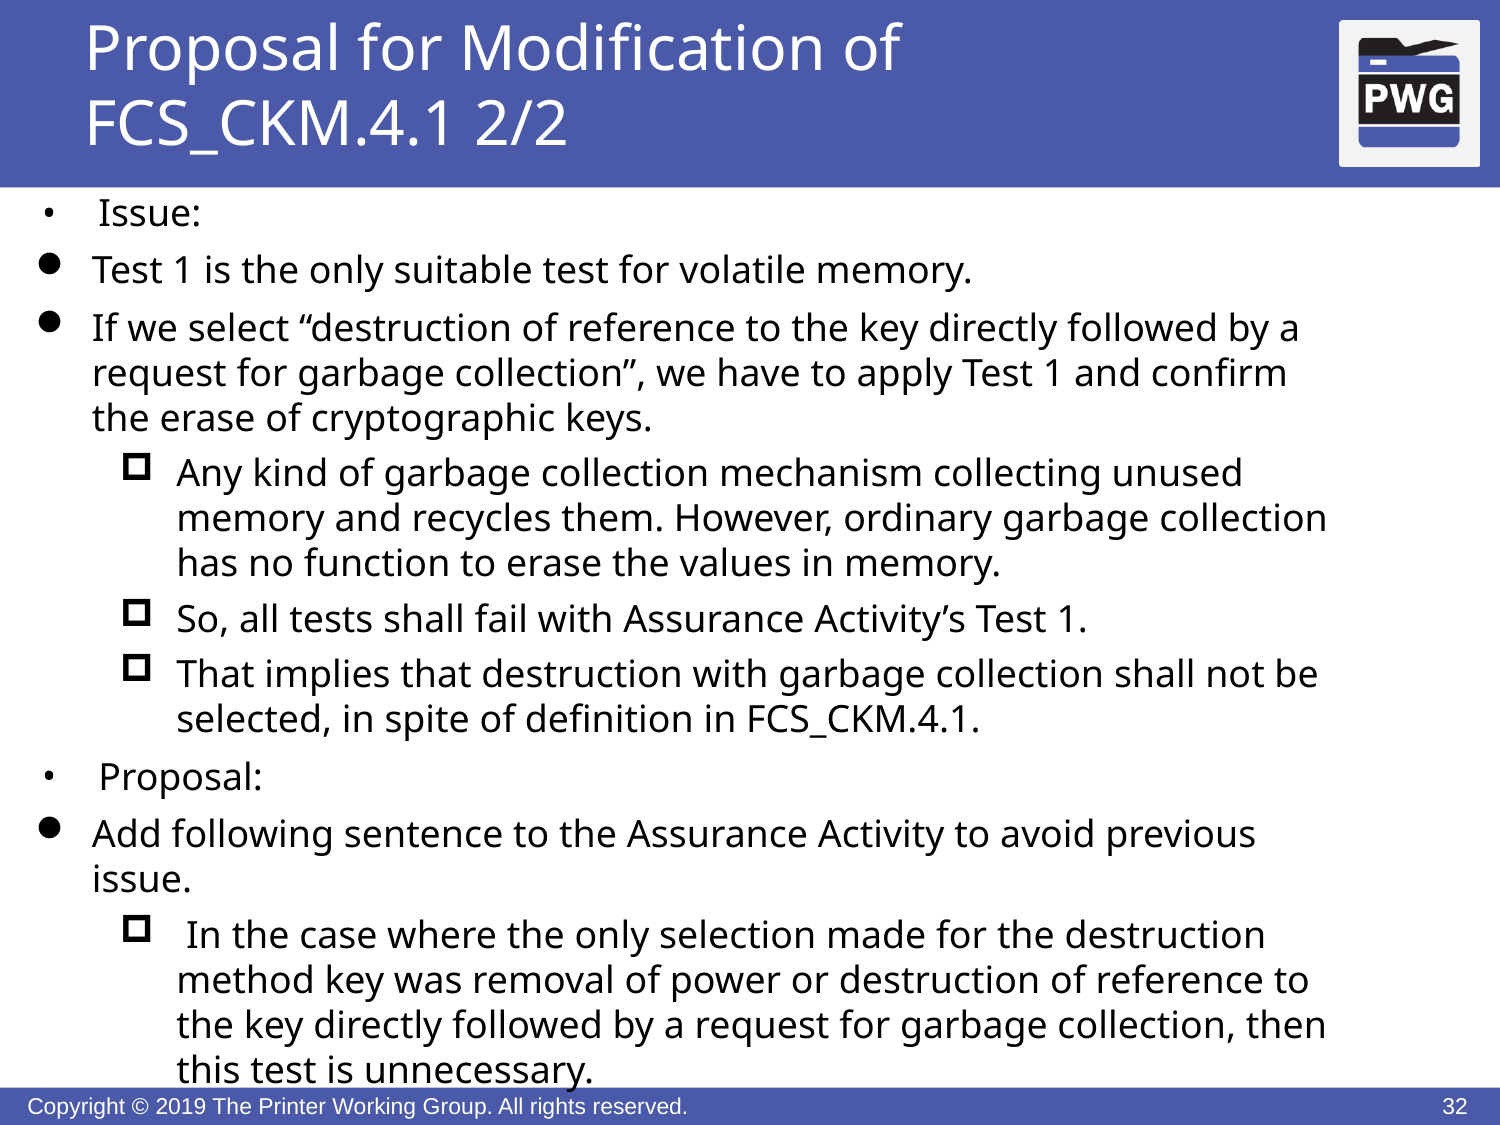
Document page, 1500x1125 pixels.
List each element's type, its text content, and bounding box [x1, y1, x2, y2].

text_box [0, 1087, 1500, 1125]
title Proposal for Modification of FCS_CKM.4.1 2/2 [69, 5, 1283, 167]
text_box [0, 0, 1500, 188]
text_box 32 [1441, 1092, 1469, 1118]
picture [1339, 20, 1480, 167]
text_box Issue: Test 1 is the only suitable test for volatile memory. If we select “destruction of reference to the key directly followed by a request for garbage collection”, we have to apply Test 1 and confirm the erase of cryptographic keys. Any kind of garbage collection mechanism collecting unused memory and recycles them. However, ordinary garbage collection has no function to erase the values in memory. So, all tests shall fail with Assurance Activity’s Test 1. That implies that destruction with garbage collection shall not be selected, in spite of definition in FCS_CKM.4.1. Proposal: Add following sentence to the Assurance Activity to avoid previous issue. In the case where the only selection made for the destruction method key was removal of power or destruction of reference to the key directly followed by a request for garbage collection, then this test is unnecessary. [20, 181, 1365, 262]
text_box Copyright © 2019 The Printer Working Group. All rights reserved. [20, 1092, 750, 1118]
